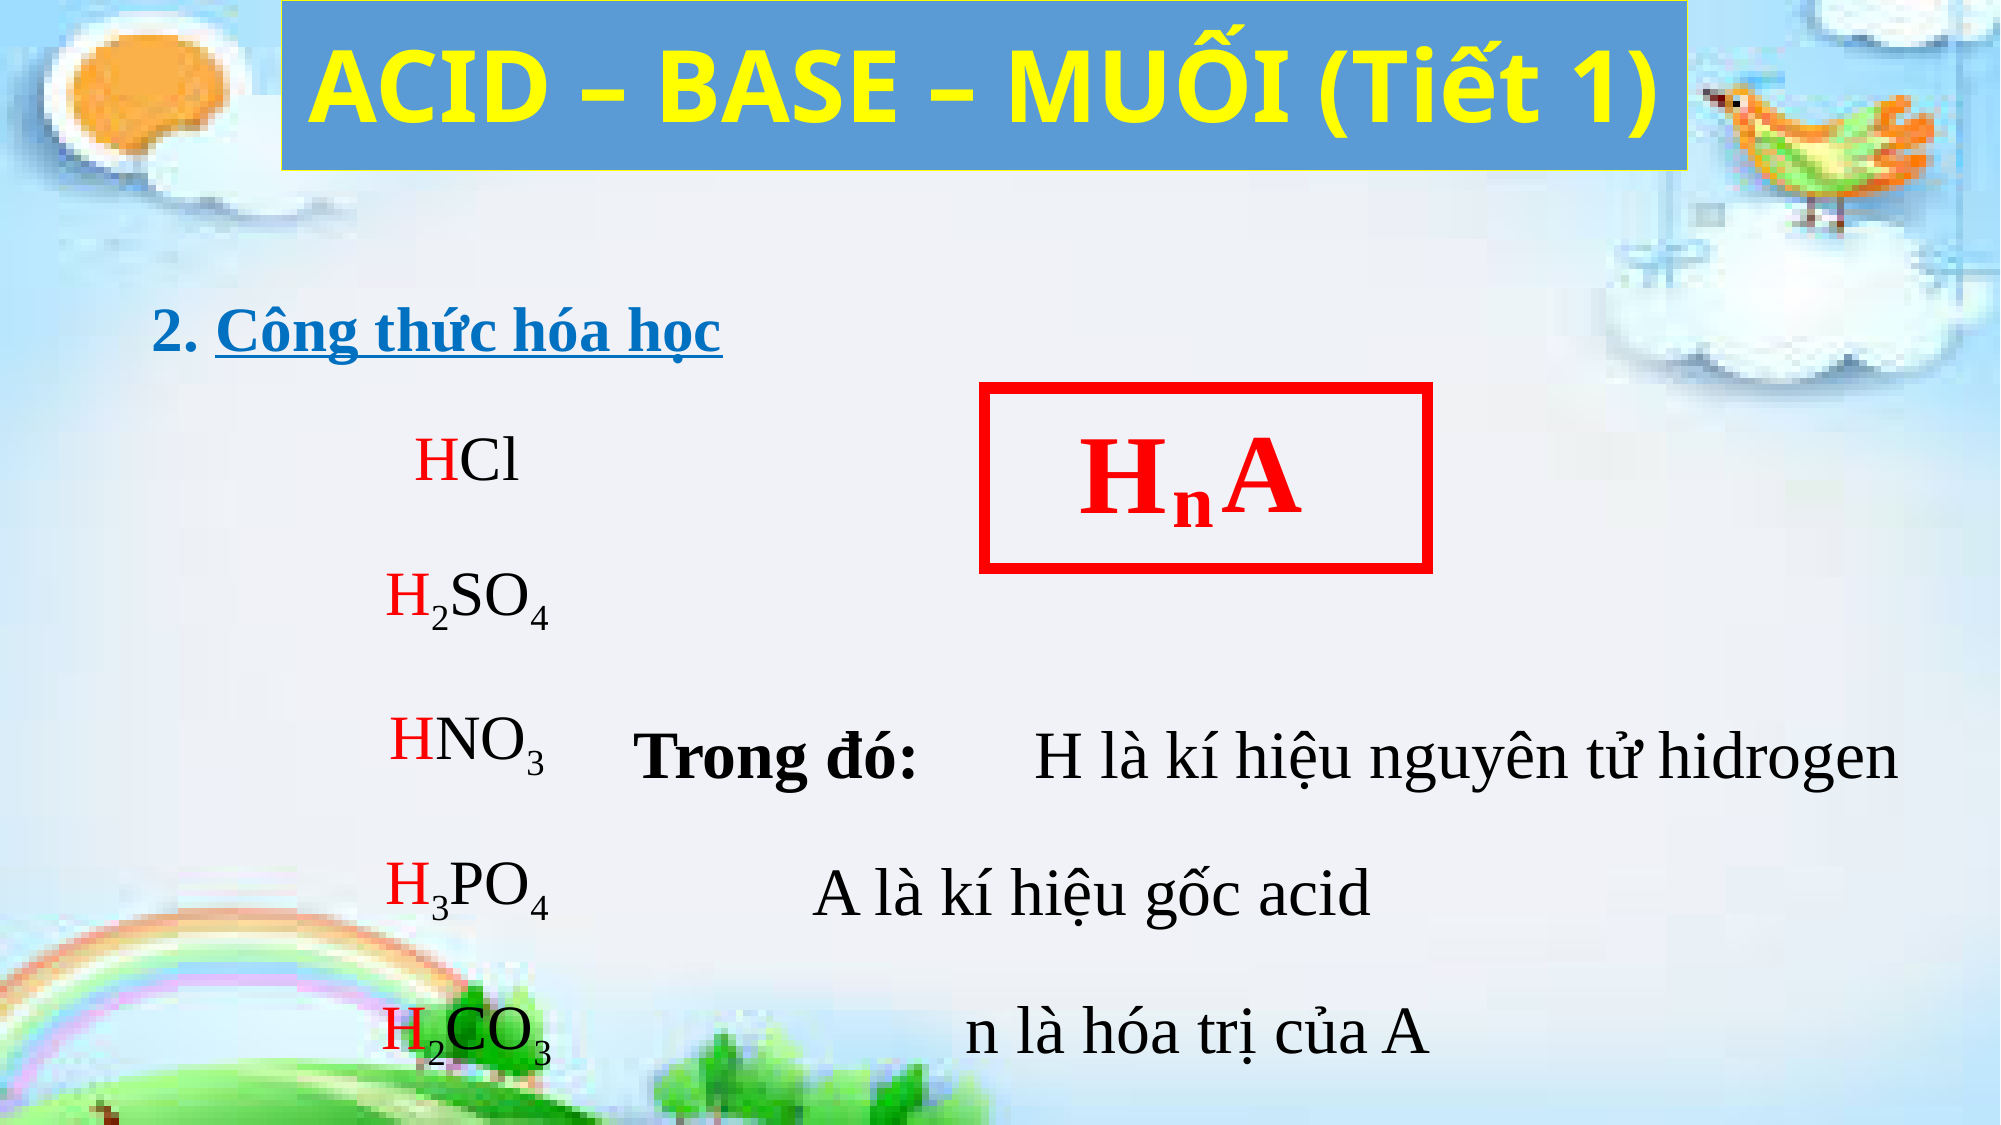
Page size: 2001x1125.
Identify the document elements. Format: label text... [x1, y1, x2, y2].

list 2. Công thức hóa học HCl H2SO4 HNO3 H3PO4 H2CO3 [136, 242, 798, 1089]
title ACID – BASE – MUỐI (Tiết 1) [281, 0, 1688, 171]
picture [0, 0, 2001, 1125]
text_box [983, 387, 1428, 569]
list Trong đó: H là kí hiệu nguyên tử hidrogen A là kí hiệu gốc acid n là hóa trị của A [618, 387, 1972, 1089]
